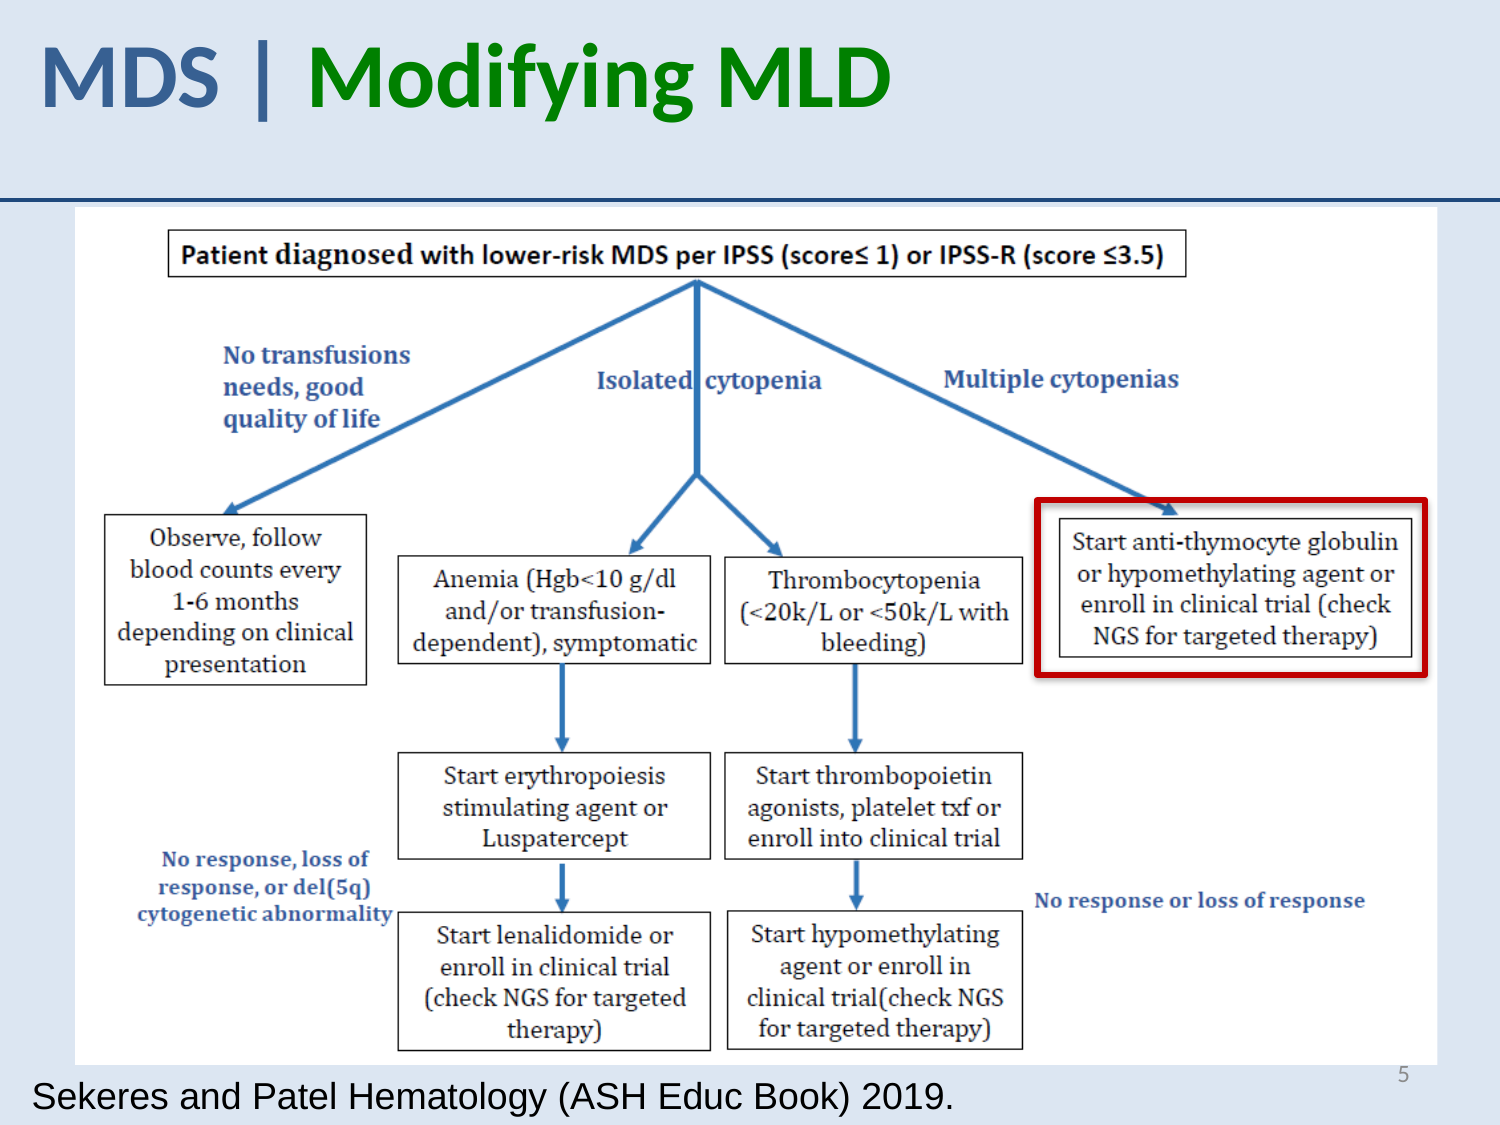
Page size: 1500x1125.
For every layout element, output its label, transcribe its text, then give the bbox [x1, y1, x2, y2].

slide_number 5 [1074, 1074, 1425, 1103]
text_box Sekeres and Patel Hematology (ASH Educ Book) 2019. [16, 1064, 981, 1125]
text_box MDS | Modifying MLD [24, 35, 1375, 173]
picture [74, 207, 1438, 1065]
